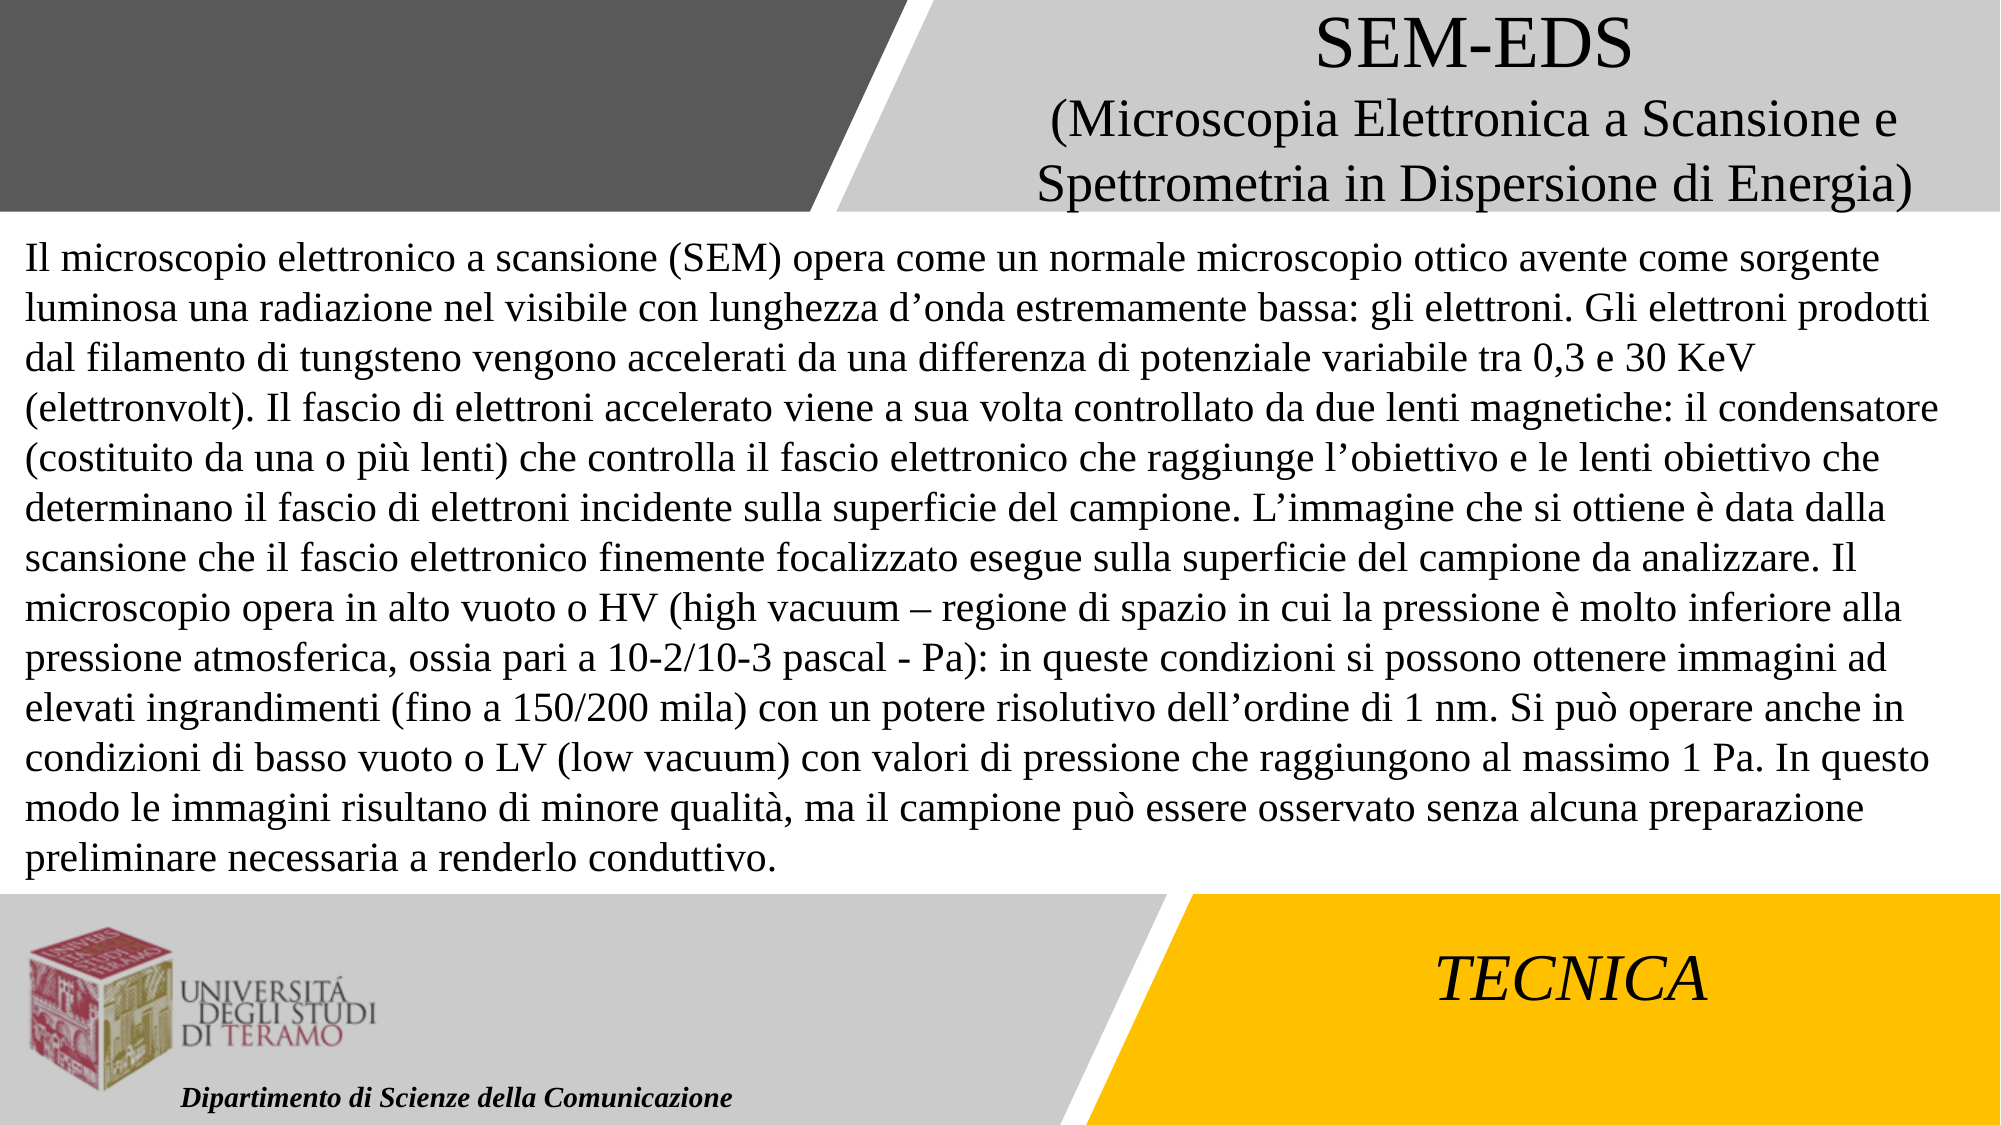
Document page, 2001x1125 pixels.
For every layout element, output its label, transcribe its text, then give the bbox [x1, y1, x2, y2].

text_box SEM-EDS (Microscopia Elettronica a Scansione e Spettrometria in Dispersione di Energia) [941, 0, 2000, 220]
text_box [0, 0, 909, 213]
text_box Il microscopio elettronico a scansione (SEM) opera come un normale microscopio ottico avente come sorgente luminosa una radiazione nel visibile con lunghezza d’onda estremamente bassa: gli elettroni. Gli elettroni prodotti dal filamento di tungsteno vengono accelerati da una differenza di potenziale variabile tra 0,3 e 30 KeV (elettronvolt). Il fascio di elettroni accelerato viene a sua volta controllato da due lenti magnetiche: il condensatore (costituito da una o più lenti) che controlla il fascio elettronico che raggiunge l’obiettivo e le lenti obiettivo che determinano il fascio di elettroni incidente sulla superficie del campione. L’immagine che si ottiene è data dalla scansione che il fascio elettronico finemente focalizzato esegue sulla superficie del campione da analizzare. Il microscopio opera in alto vuoto o HV (high vacuum – regione di spazio in cui la pressione è molto inferiore alla pressione atmosferica, ossia pari a 10-2/10-3 pascal - Pa): in queste condizioni si possono ottenere immagini ad elevati ingrandimenti (fino a 150/200 mila) con un potere risolutivo dell’ordine di 1 nm. Si può operare anche in condizioni di basso vuoto o LV (low vacuum) con valori di pressione che raggiungono al massimo 1 Pa. In questo modo le immagini risultano di minore qualità, ma il campione può essere osservato senza alcuna preparazione preliminare necessaria a renderlo conduttivo. [10, 222, 1966, 888]
text_box [834, 0, 941, 213]
text_box Dipartimento di Scienze della Comunicazione [165, 1070, 988, 1125]
picture [25, 926, 380, 1093]
text_box [0, 893, 1169, 1125]
text_box TECNICA [1197, 926, 1944, 1022]
text_box [1085, 893, 2000, 1125]
